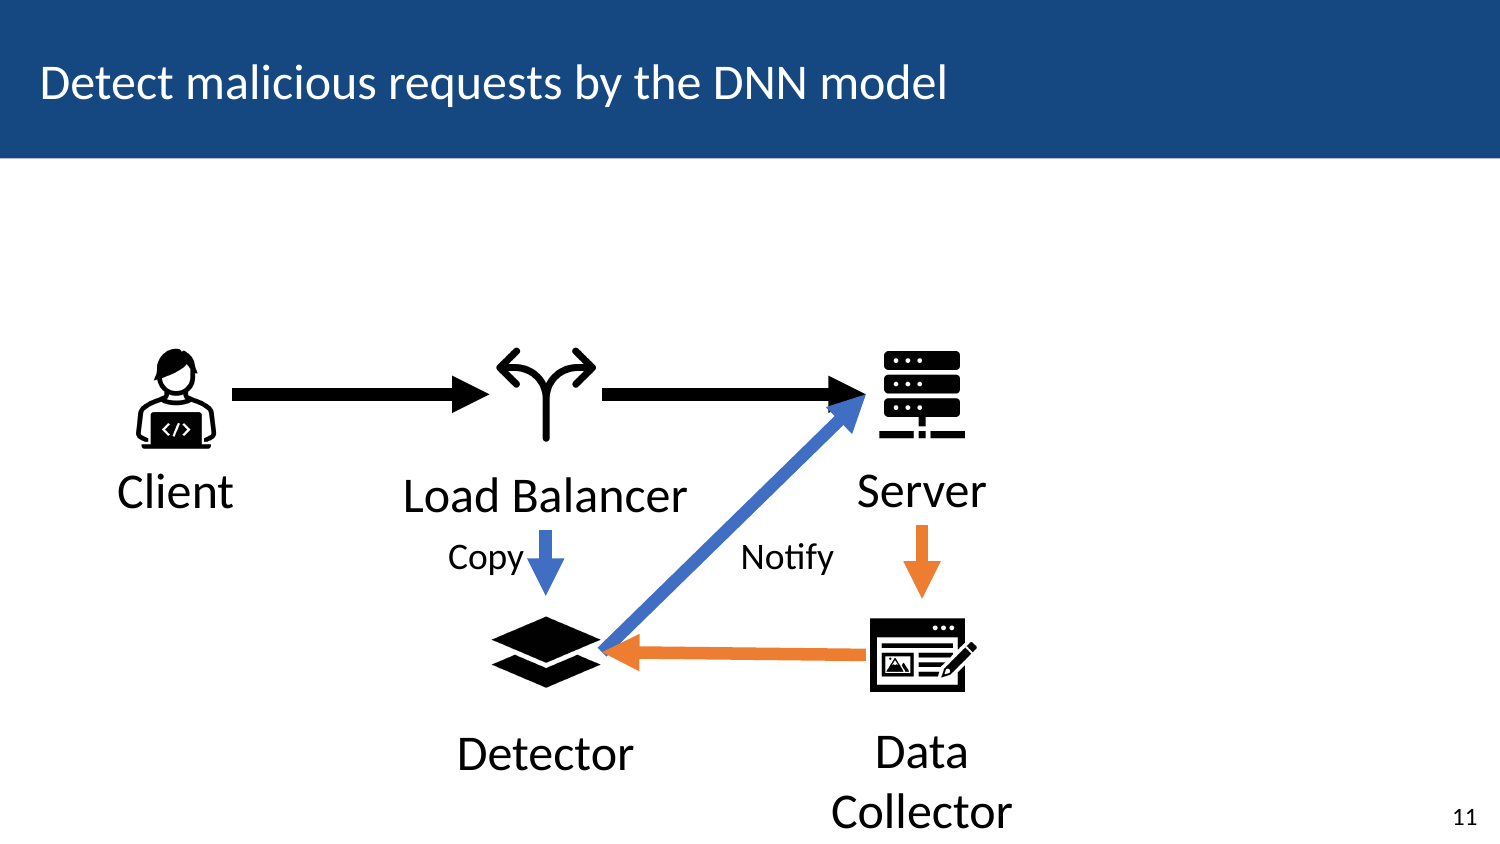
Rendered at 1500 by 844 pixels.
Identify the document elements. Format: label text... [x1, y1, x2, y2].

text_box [440, 595, 651, 790]
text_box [814, 598, 1030, 844]
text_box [601, 394, 867, 651]
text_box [386, 337, 706, 532]
title Detect malicious requests by the DNN model [24, 8, 1478, 150]
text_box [840, 337, 1005, 527]
text_box Copy [433, 540, 541, 585]
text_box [101, 337, 250, 527]
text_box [601, 651, 867, 656]
